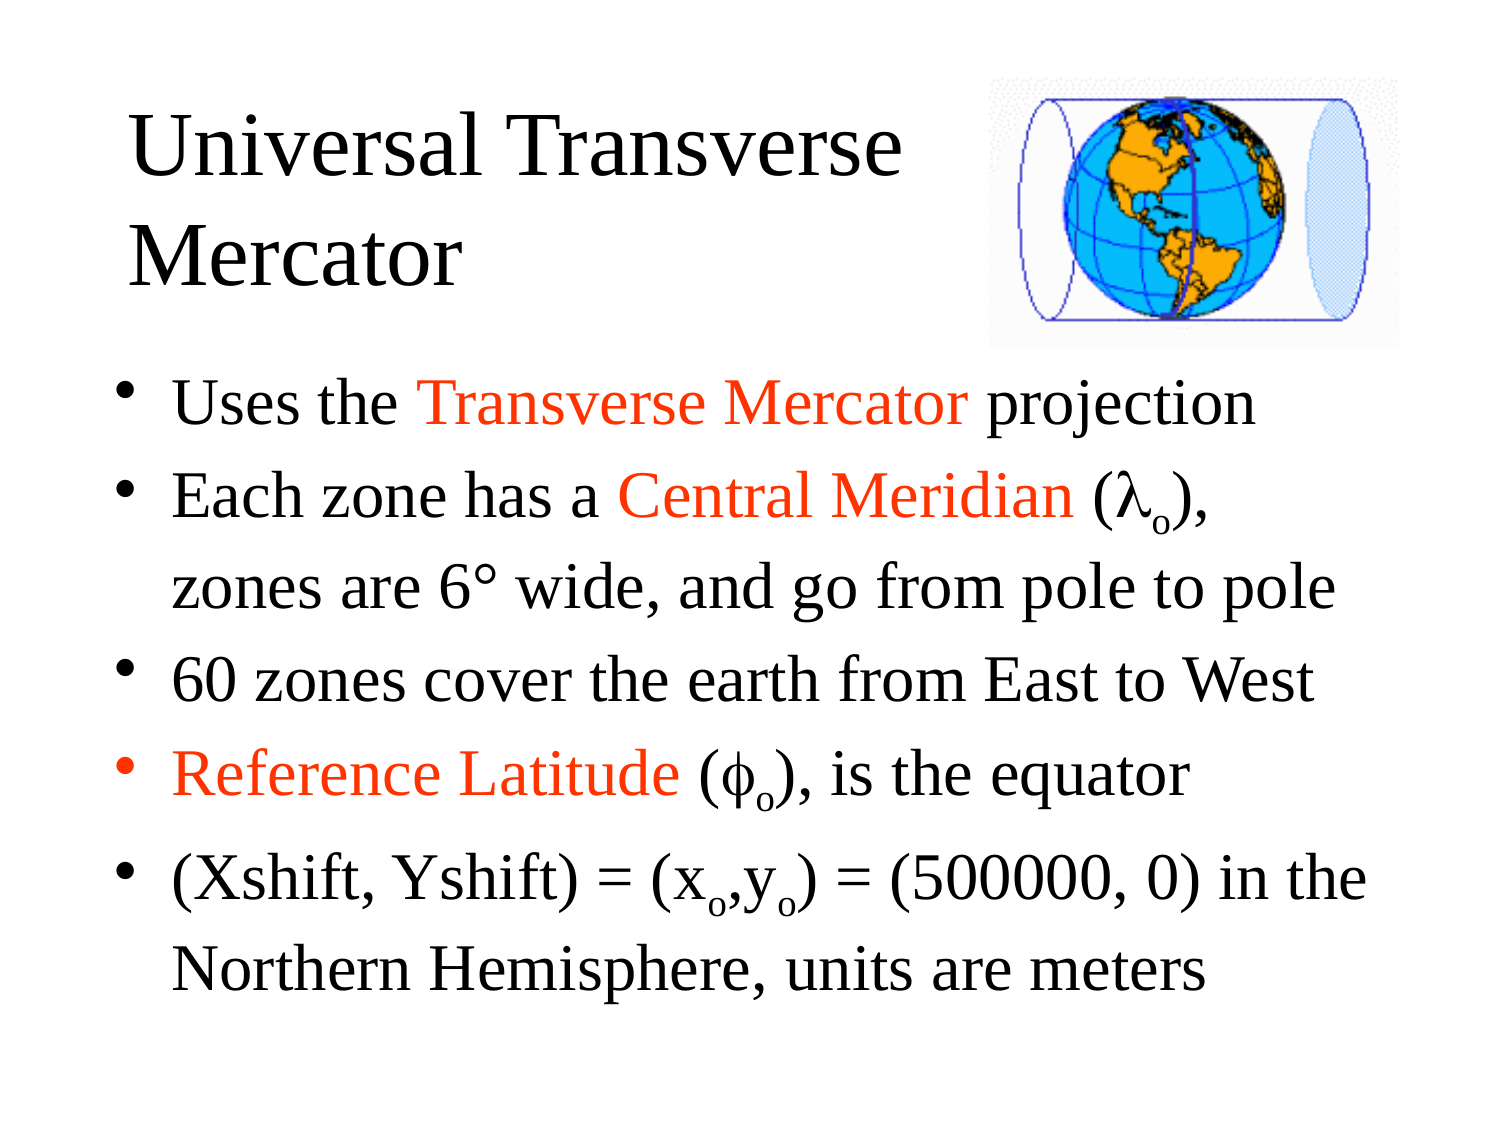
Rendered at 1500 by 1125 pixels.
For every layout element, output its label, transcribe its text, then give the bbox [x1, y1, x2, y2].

list Uses the Transverse Mercator projection Each zone has a Central Meridian (lo), zones are 6° wide, and go from pole to pole 60 zones cover the earth from East to West Reference Latitude (fo), is the equator (Xshift, Yshift) = (xo,yo) = (500000, 0) in the Northern Hemisphere, units are meters [99, 349, 1388, 1026]
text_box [987, 74, 1401, 349]
title Universal Transverse Mercator [112, 99, 982, 288]
